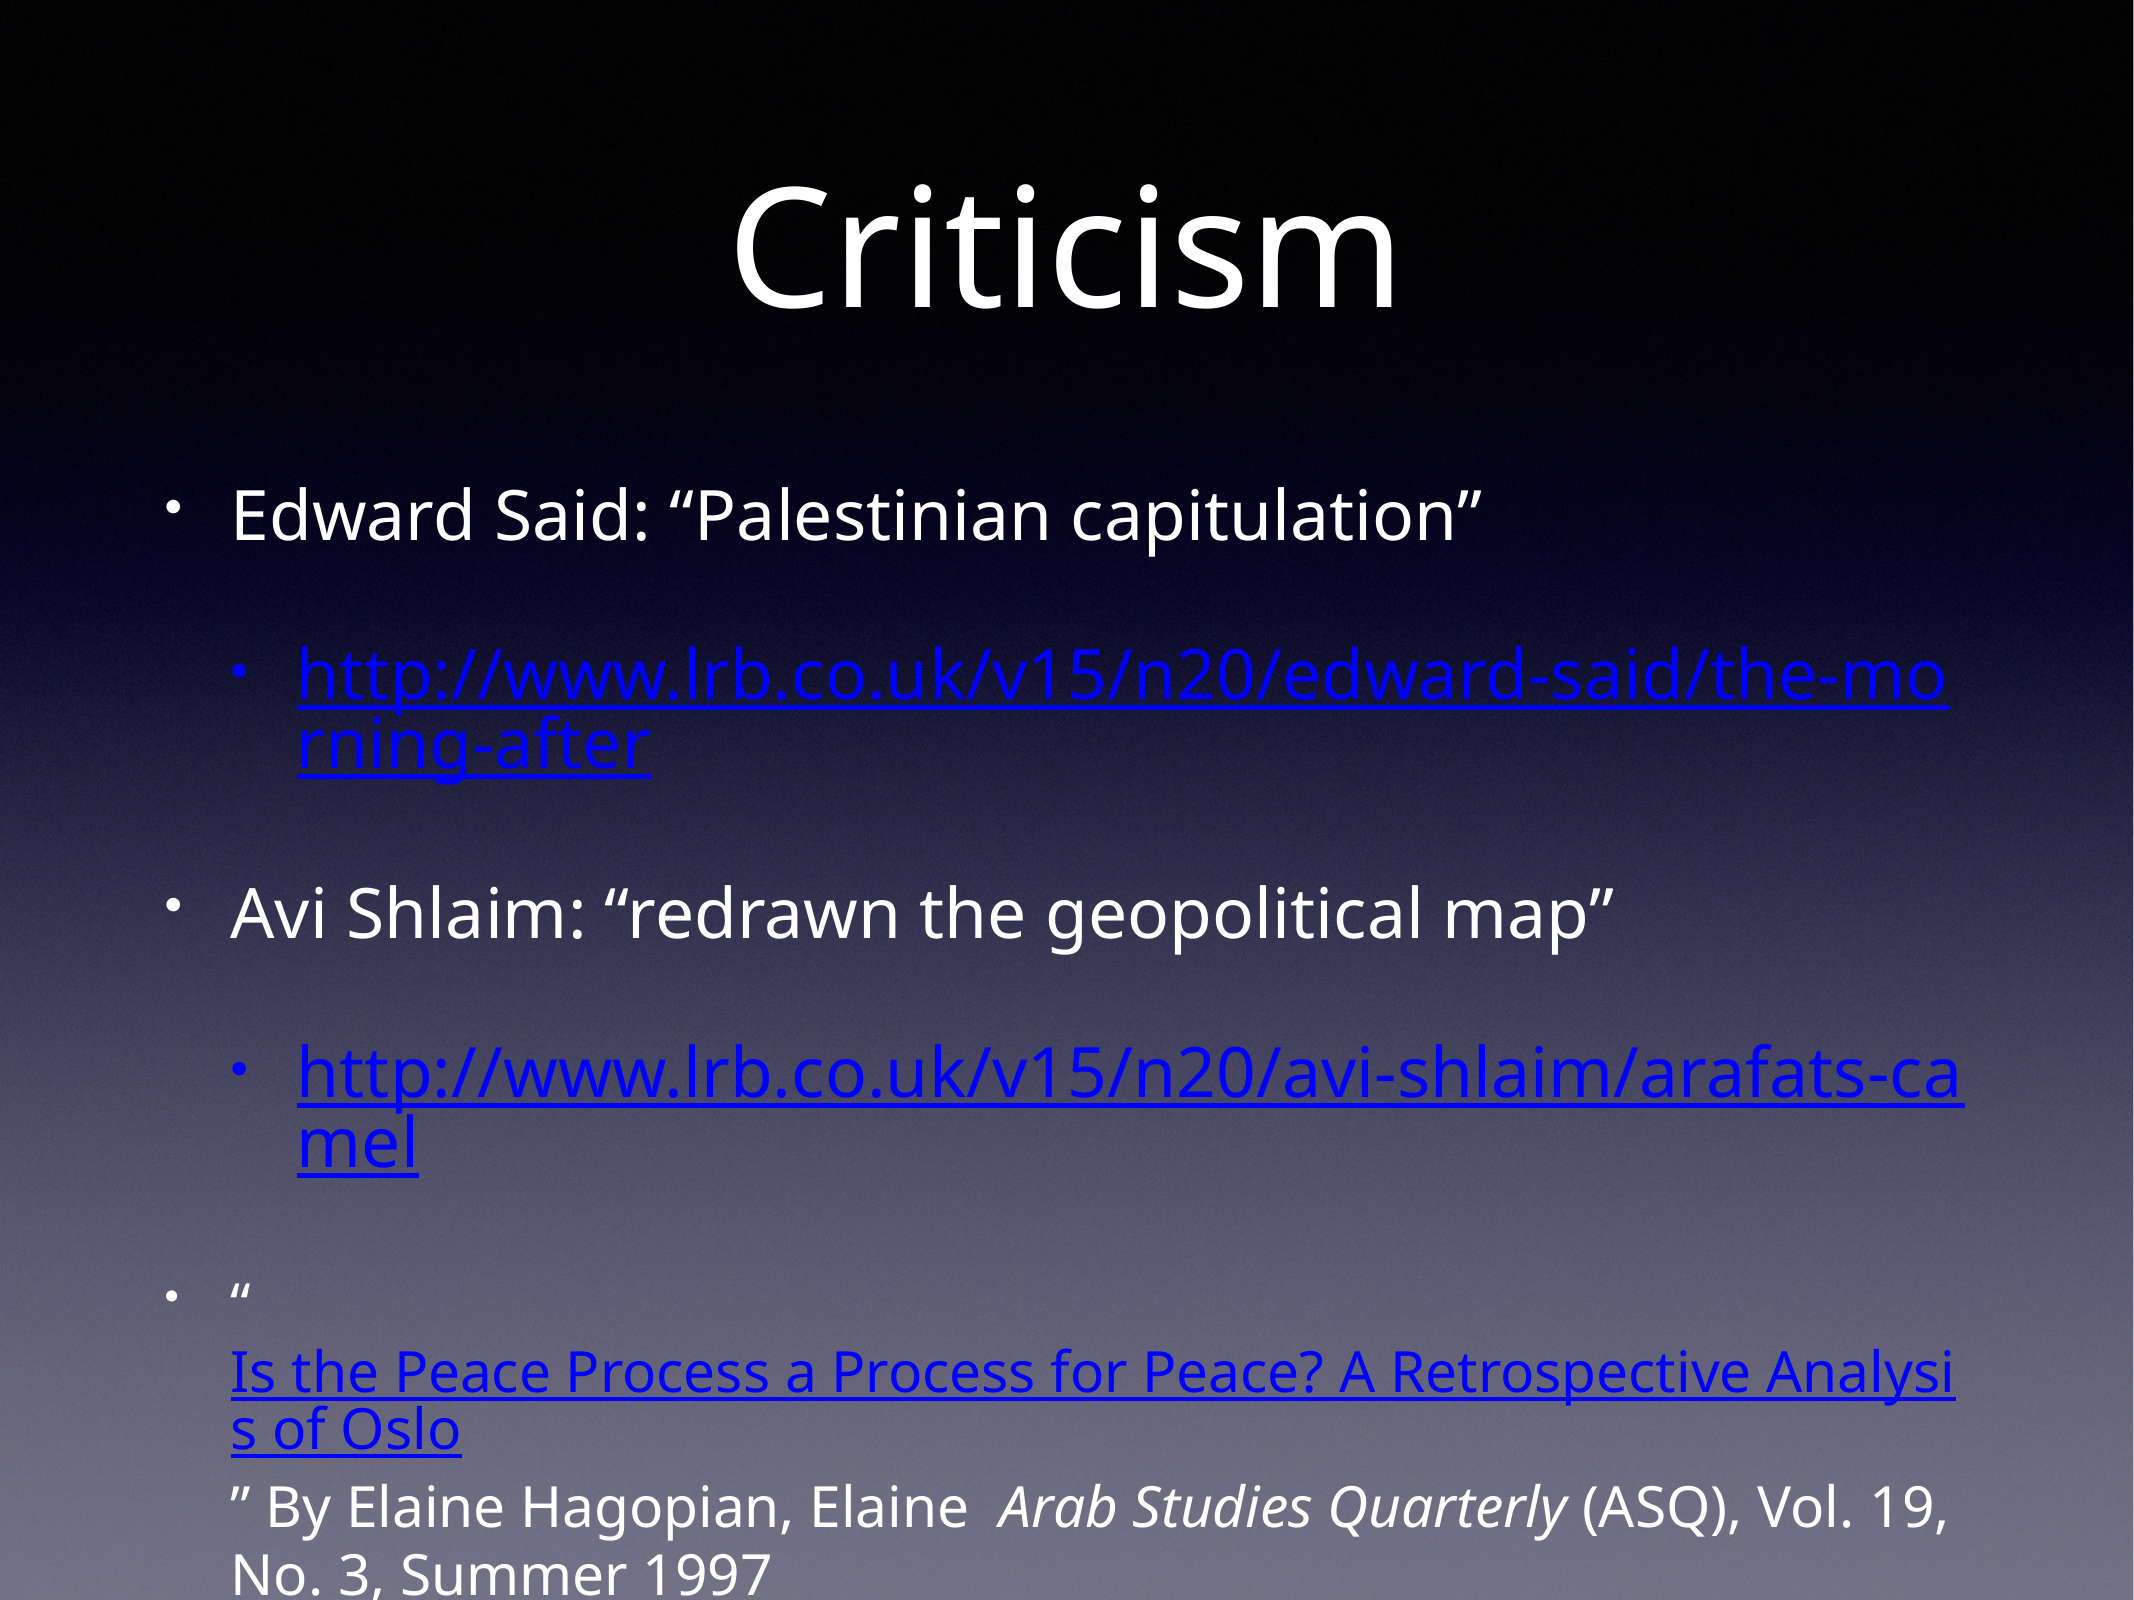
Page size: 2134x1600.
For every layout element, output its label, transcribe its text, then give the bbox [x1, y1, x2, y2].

title Criticism [155, 66, 1978, 416]
list Edward Said: “Palestinian capitulation” http://www.lrb.co.uk/v15/n20/edward-said/the-morning-after Avi Shlaim: “redrawn the geopolitical map” http://www.lrb.co.uk/v15/n20/avi-shlaim/arafats-camel “Is the Peace Process a Process for Peace? A Retrospective Analysis of Oslo” By Elaine Hagopian, Elaine Arab Studies Quarterly (ASQ), Vol. 19, No. 3, Summer 1997 [155, 424, 1978, 1457]
picture [0, 0, 2134, 1600]
